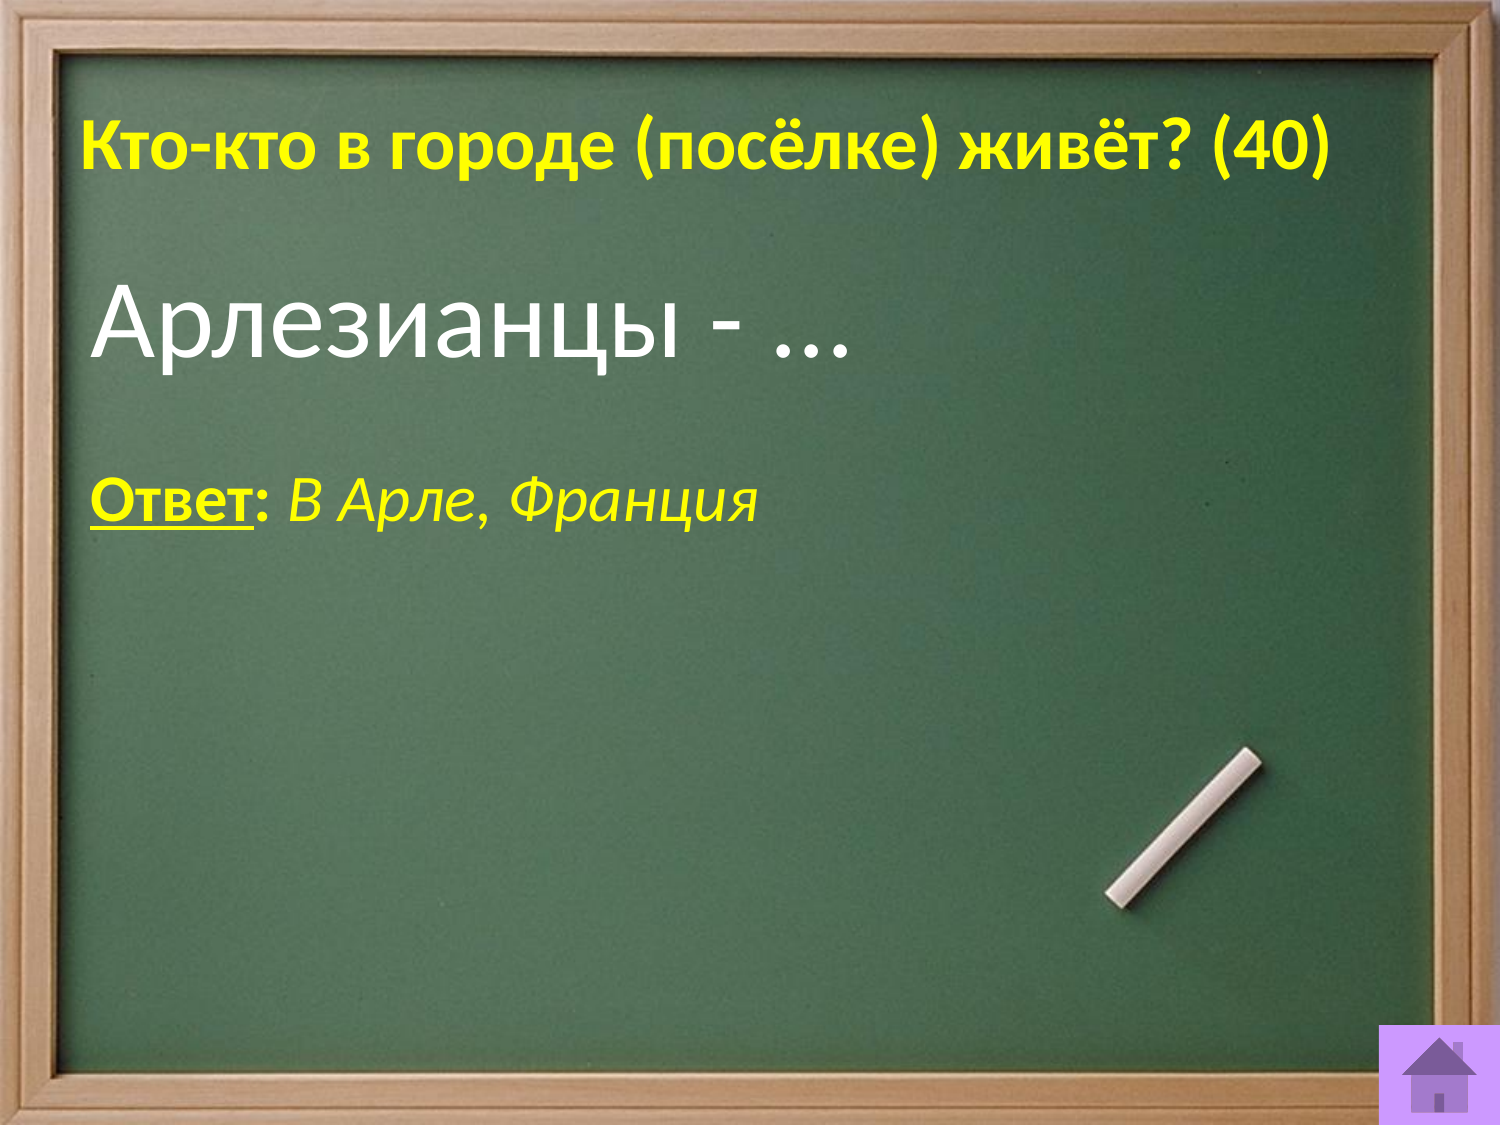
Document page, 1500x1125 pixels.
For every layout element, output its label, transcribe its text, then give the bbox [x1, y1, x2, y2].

picture [0, 0, 1500, 1125]
text_box Кто-кто в городе (посёлке) живёт? (40) [0, 45, 1450, 234]
list Арлезианцы - ... Ответ: В Арле, Франция [74, 237, 1388, 1063]
text_box [1378, 1025, 1500, 1125]
